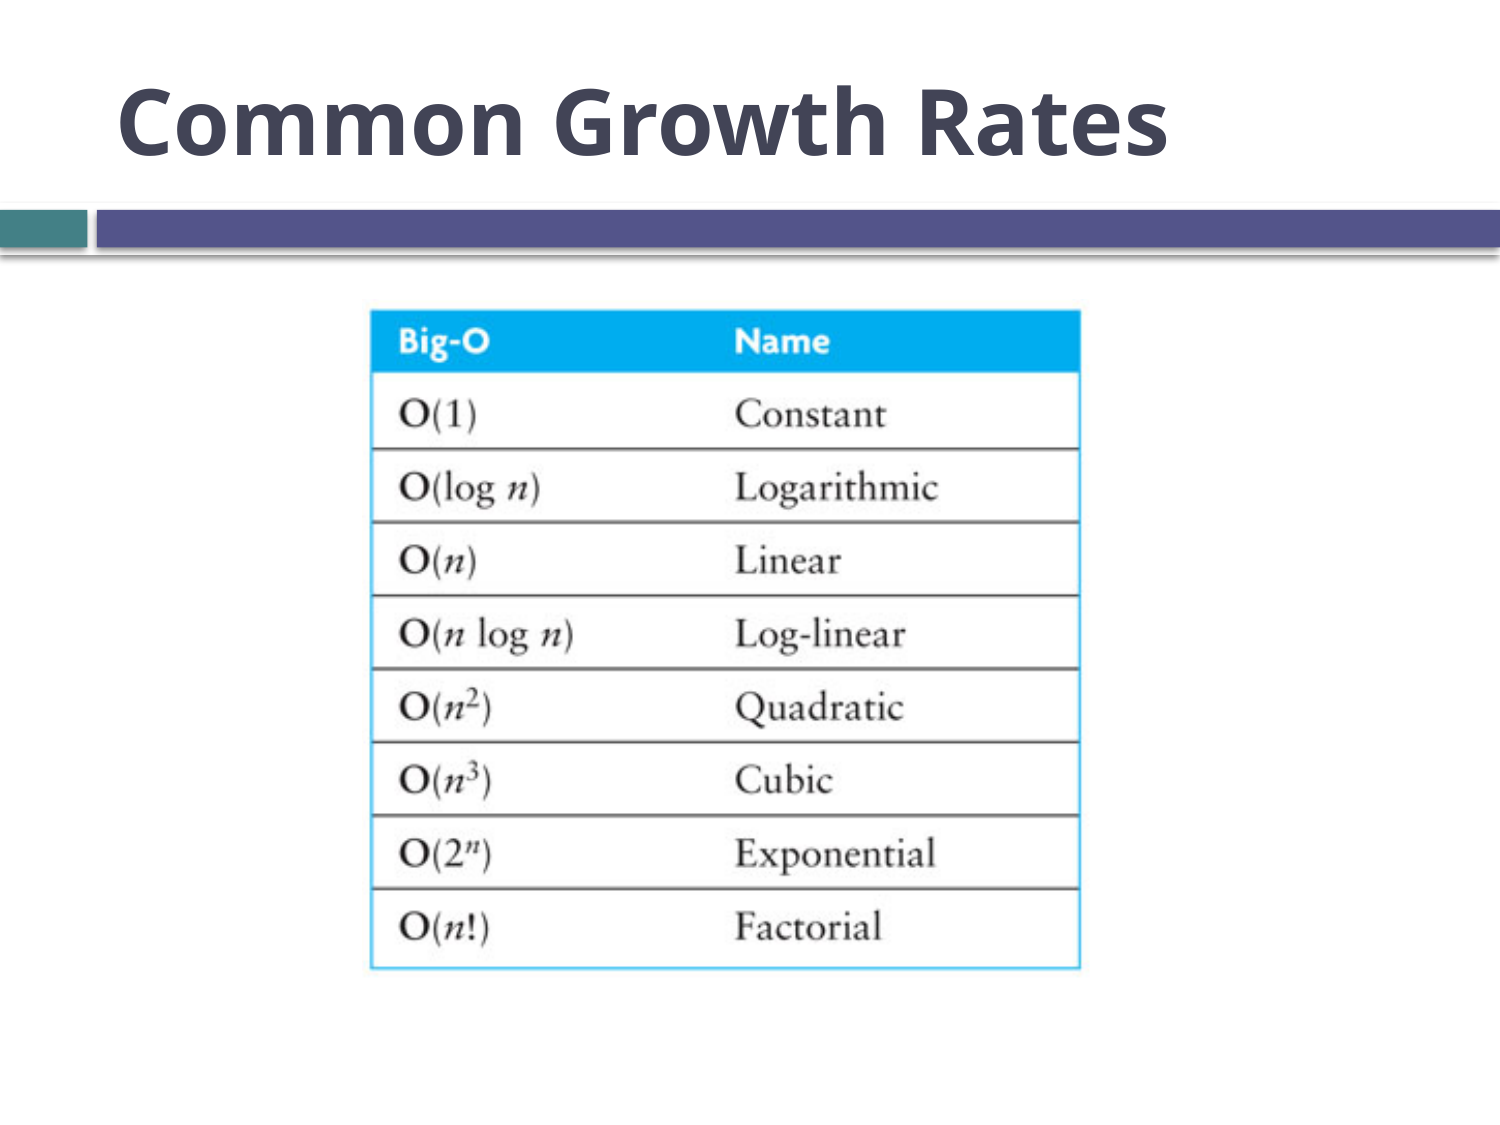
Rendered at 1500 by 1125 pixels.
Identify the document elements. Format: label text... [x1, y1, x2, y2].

picture [362, 299, 1096, 988]
title Common Growth Rates [100, 37, 1439, 201]
